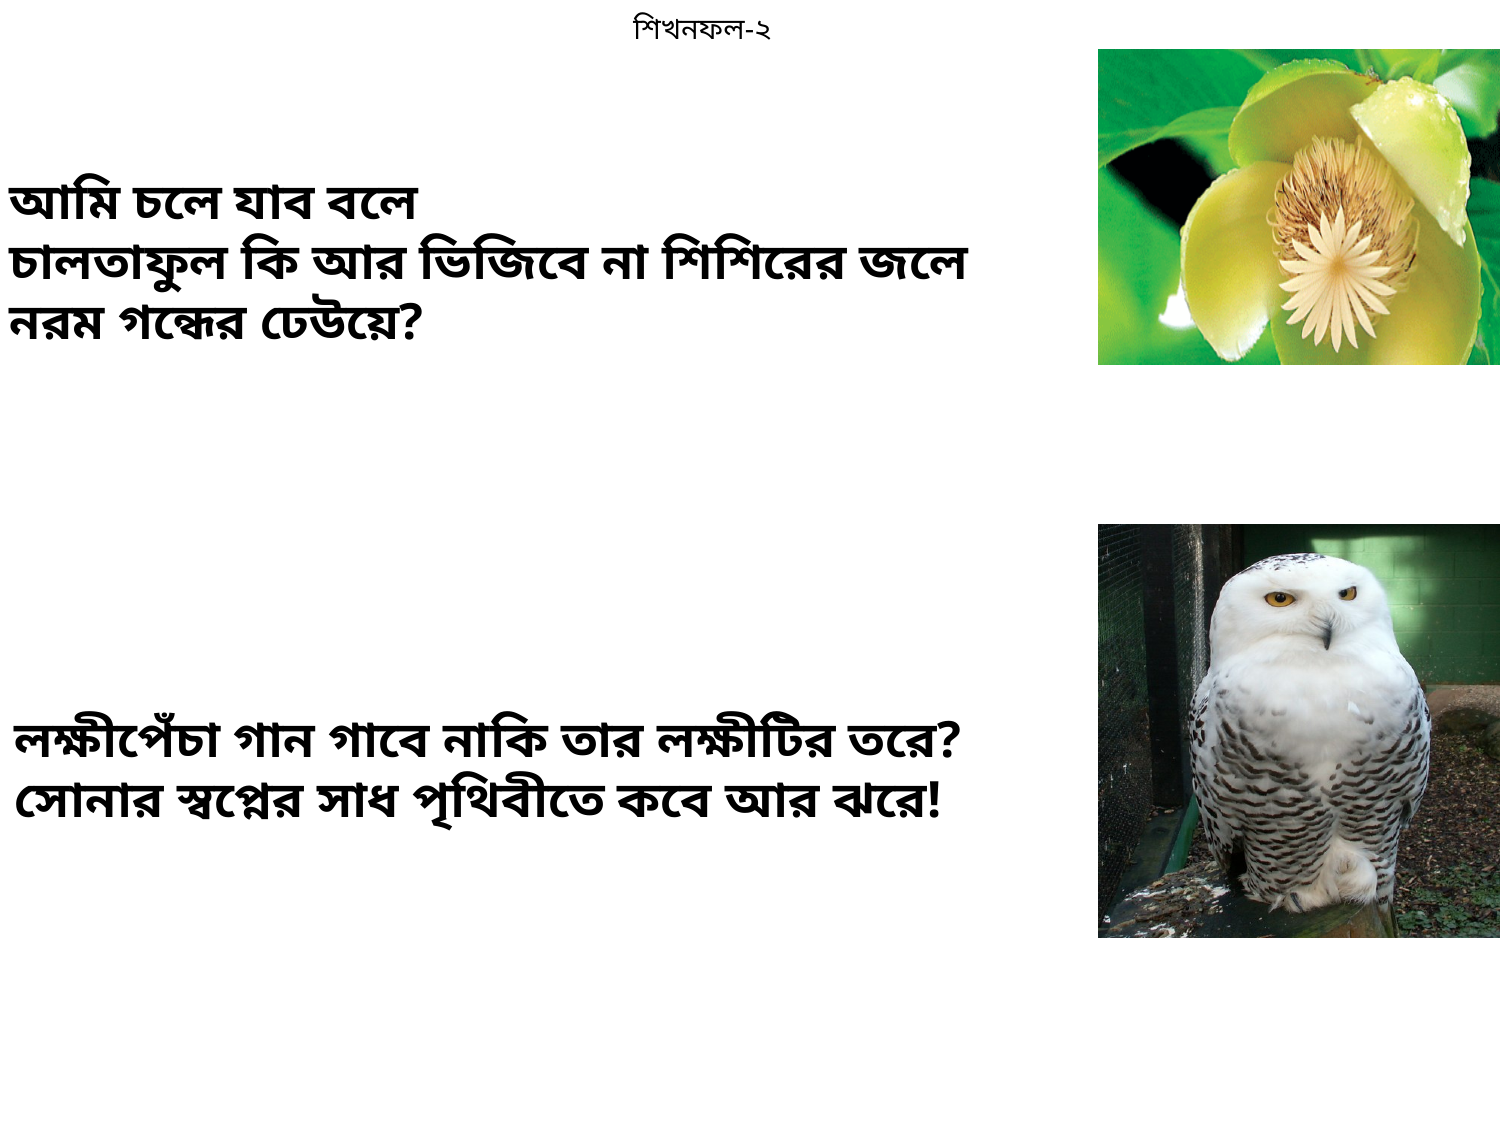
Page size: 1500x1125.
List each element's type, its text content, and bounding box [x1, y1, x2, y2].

text_box লক্ষীপেঁচা গান গাবে নাকি তার লক্ষীটির তরে? সোনার স্বপ্নের সাধ পৃথিবীতে কবে আর ঝরে! [0, 699, 1091, 885]
text_box শিখনফল-২ [412, 3, 1000, 54]
text_box আমি চলে যাব বলে চালতাফুল কি আর ভিজিবে না শিশিরের জলে নরম গন্ধের ঢেউয়ে? [0, 162, 1086, 418]
picture [1097, 49, 1500, 365]
picture [1097, 524, 1500, 938]
